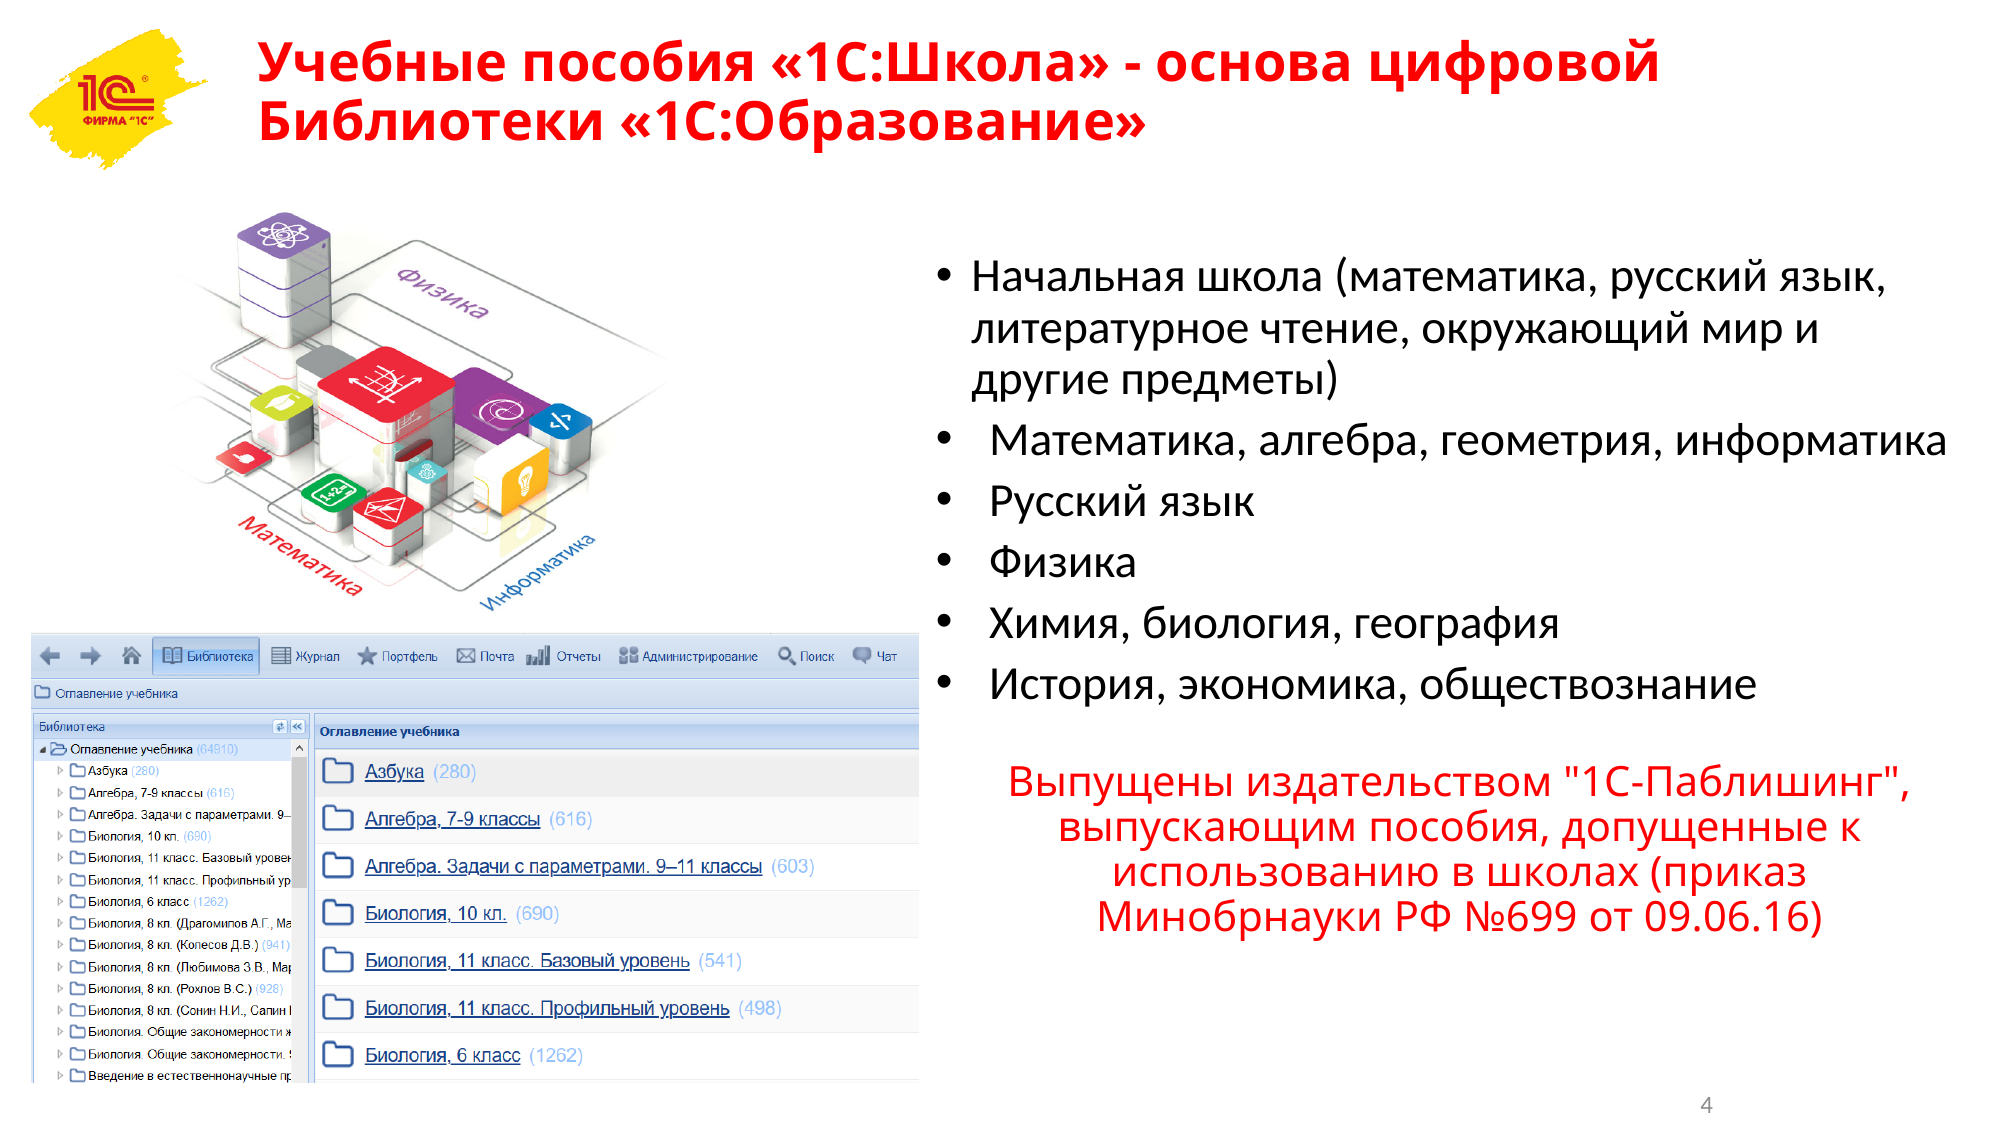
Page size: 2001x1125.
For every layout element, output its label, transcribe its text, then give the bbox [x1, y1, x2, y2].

list Начальная школа (математика, русский язык, литературное чтение, окружающий мир и другие предметы) Математика, алгебра, геометрия, информатика Русский язык Физика Химия, биология, география История, экономика, обществознание [920, 243, 1969, 869]
title Учебные пособия «1С:Школа» - основа цифровой Библиотеки «1С:Образование» [242, 4, 2000, 183]
slide_number 4 [1602, 1082, 1729, 1125]
text_box Выпущены издательством "1С-Паблишинг", выпускающим пособия, допущенные к использованию в школах (приказ Минобрнауки РФ №699 от 09.06.16) [958, 753, 1931, 943]
picture [23, 24, 919, 1083]
